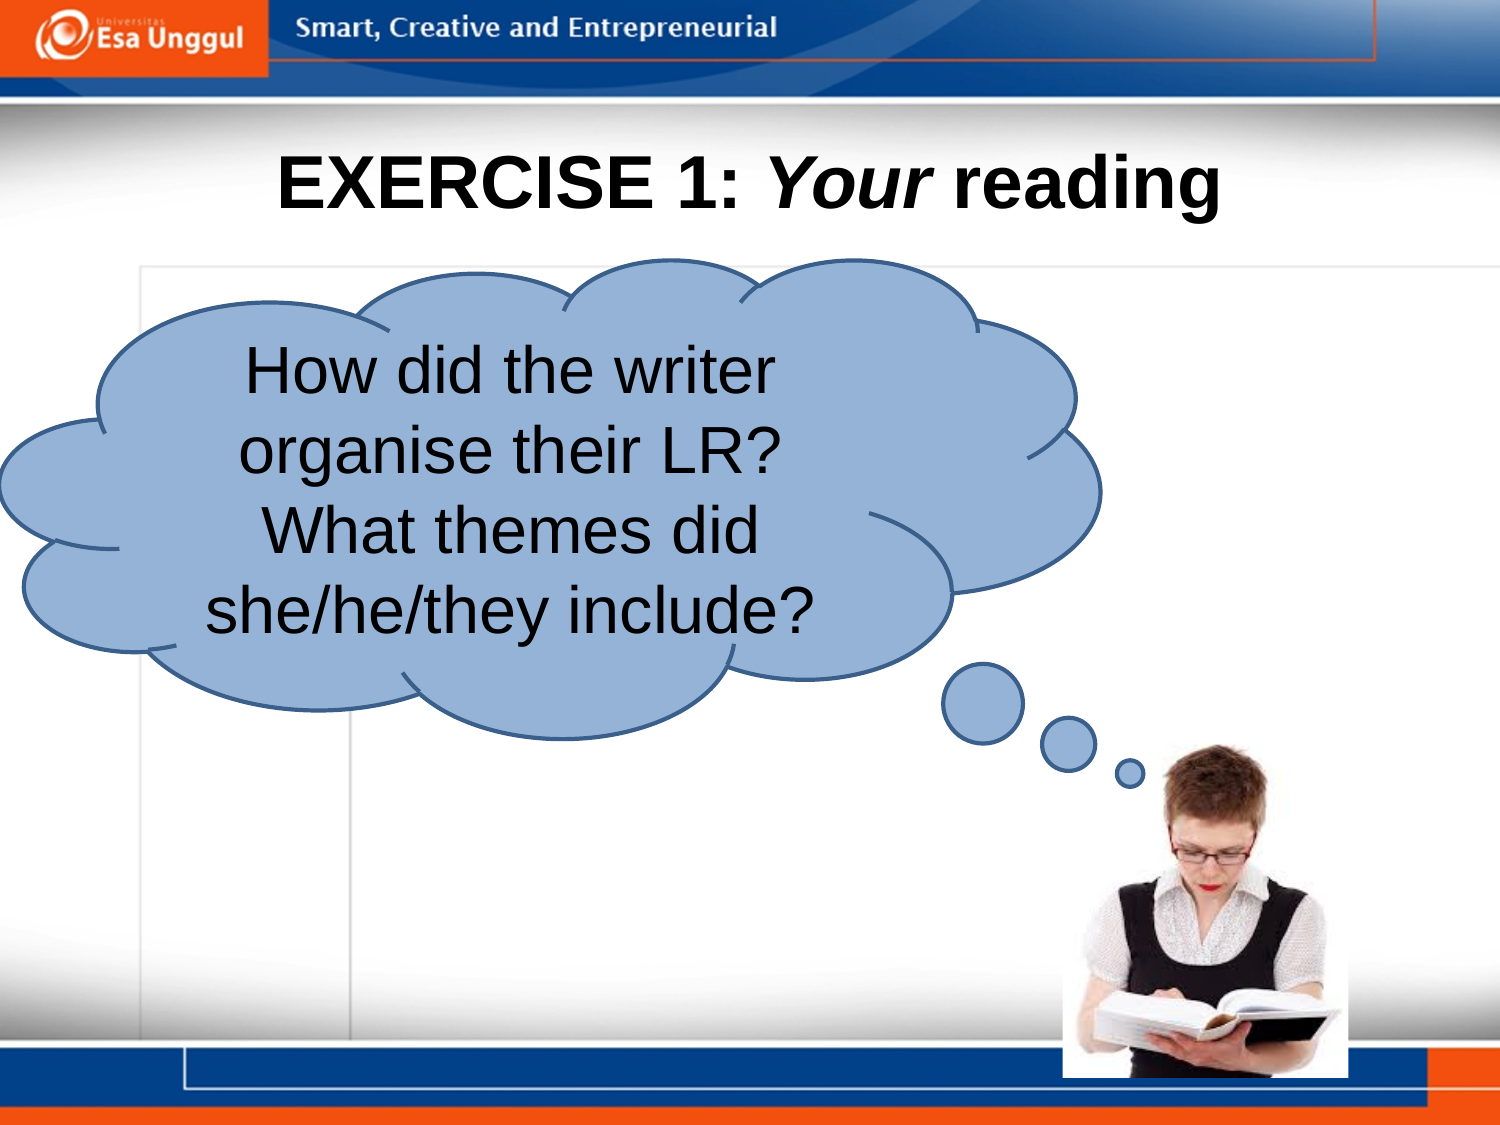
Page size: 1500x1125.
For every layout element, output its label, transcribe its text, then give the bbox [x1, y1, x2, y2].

list . [112, 232, 1463, 888]
text_box How did the writer organise their LR? What themes did she/he/they include? [0, 258, 1103, 742]
picture [0, 0, 1500, 1125]
title EXERCISE 1: Your reading [75, 84, 1425, 272]
text_box How did the writer organise their LR? What themes did she/he/they include? [1039, 715, 1097, 771]
text_box How did the writer organise their LR? What themes did she/he/they include? [941, 661, 1026, 746]
